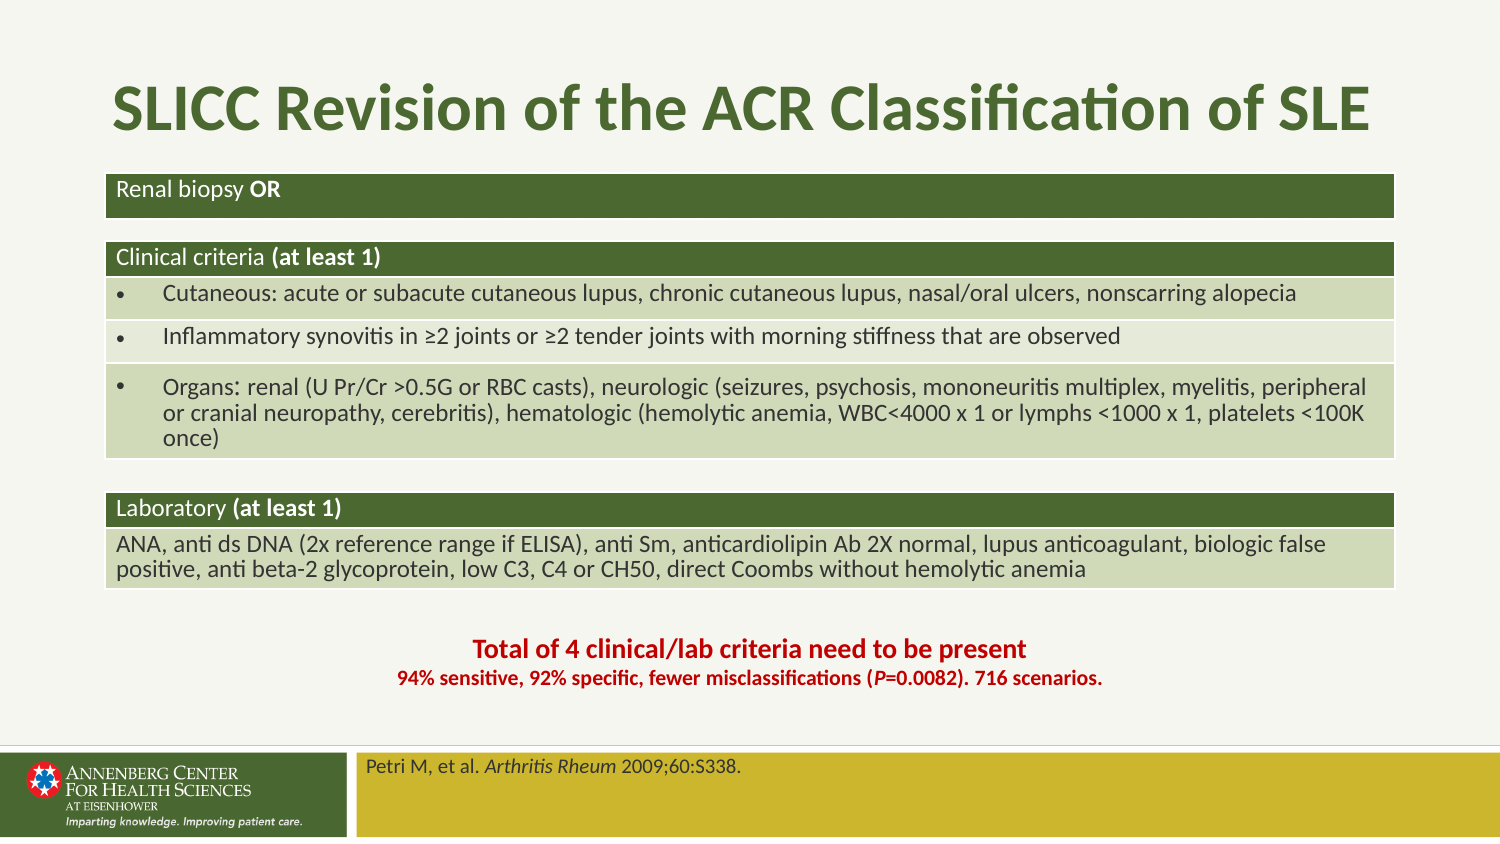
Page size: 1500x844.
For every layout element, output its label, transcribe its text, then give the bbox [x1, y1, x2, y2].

table_cell Inflammatory synovitis in ≥2 joints or ≥2 tender joints with morning stiffness that are observed [106, 321, 1394, 362]
footer Petri M, et al. Arthritis Rheum 2009;60:S338. [358, 754, 1500, 837]
table_cell Organs: renal (U Pr/Cr >0.5G or RBC casts), neurologic (seizures, psychosis, mononeuritis multiplex, myelitis, peripheral or cranial neuropathy, cerebritis), hematologic (hemolytic anemia, WBC<4000 x 1 or lymphs <1000 x 1, platelets <100K once) [106, 364, 1394, 458]
table_cell ANA, anti ds DNA (2x reference range if ELISA), anti Sm, anticardiolipin Ab 2X normal, lupus anticoagulant, biologic false positive, anti beta-2 glycoprotein, low C3, C4 or CH50, direct Coombs without hemolytic anemia [106, 529, 1394, 588]
table_cell Cutaneous: acute or subacute cutaneous lupus, chronic cutaneous lupus, nasal/oral ulcers, nonscarring alopecia [106, 278, 1394, 319]
table_header Laboratory (at least 1) [106, 493, 1394, 527]
table_header Renal biopsy OR [106, 174, 1394, 218]
picture [0, 0, 1500, 844]
text_box Total of 4 clinical/lab criteria need to be present 94% sensitive, 92% specific, fewer misclassifications (P=0.0082). 716 scenarios. [264, 622, 1236, 698]
title SLICC Revision of the ACR Classification of SLE [75, 33, 1425, 175]
table_header Clinical criteria (at least 1) [106, 242, 1394, 276]
